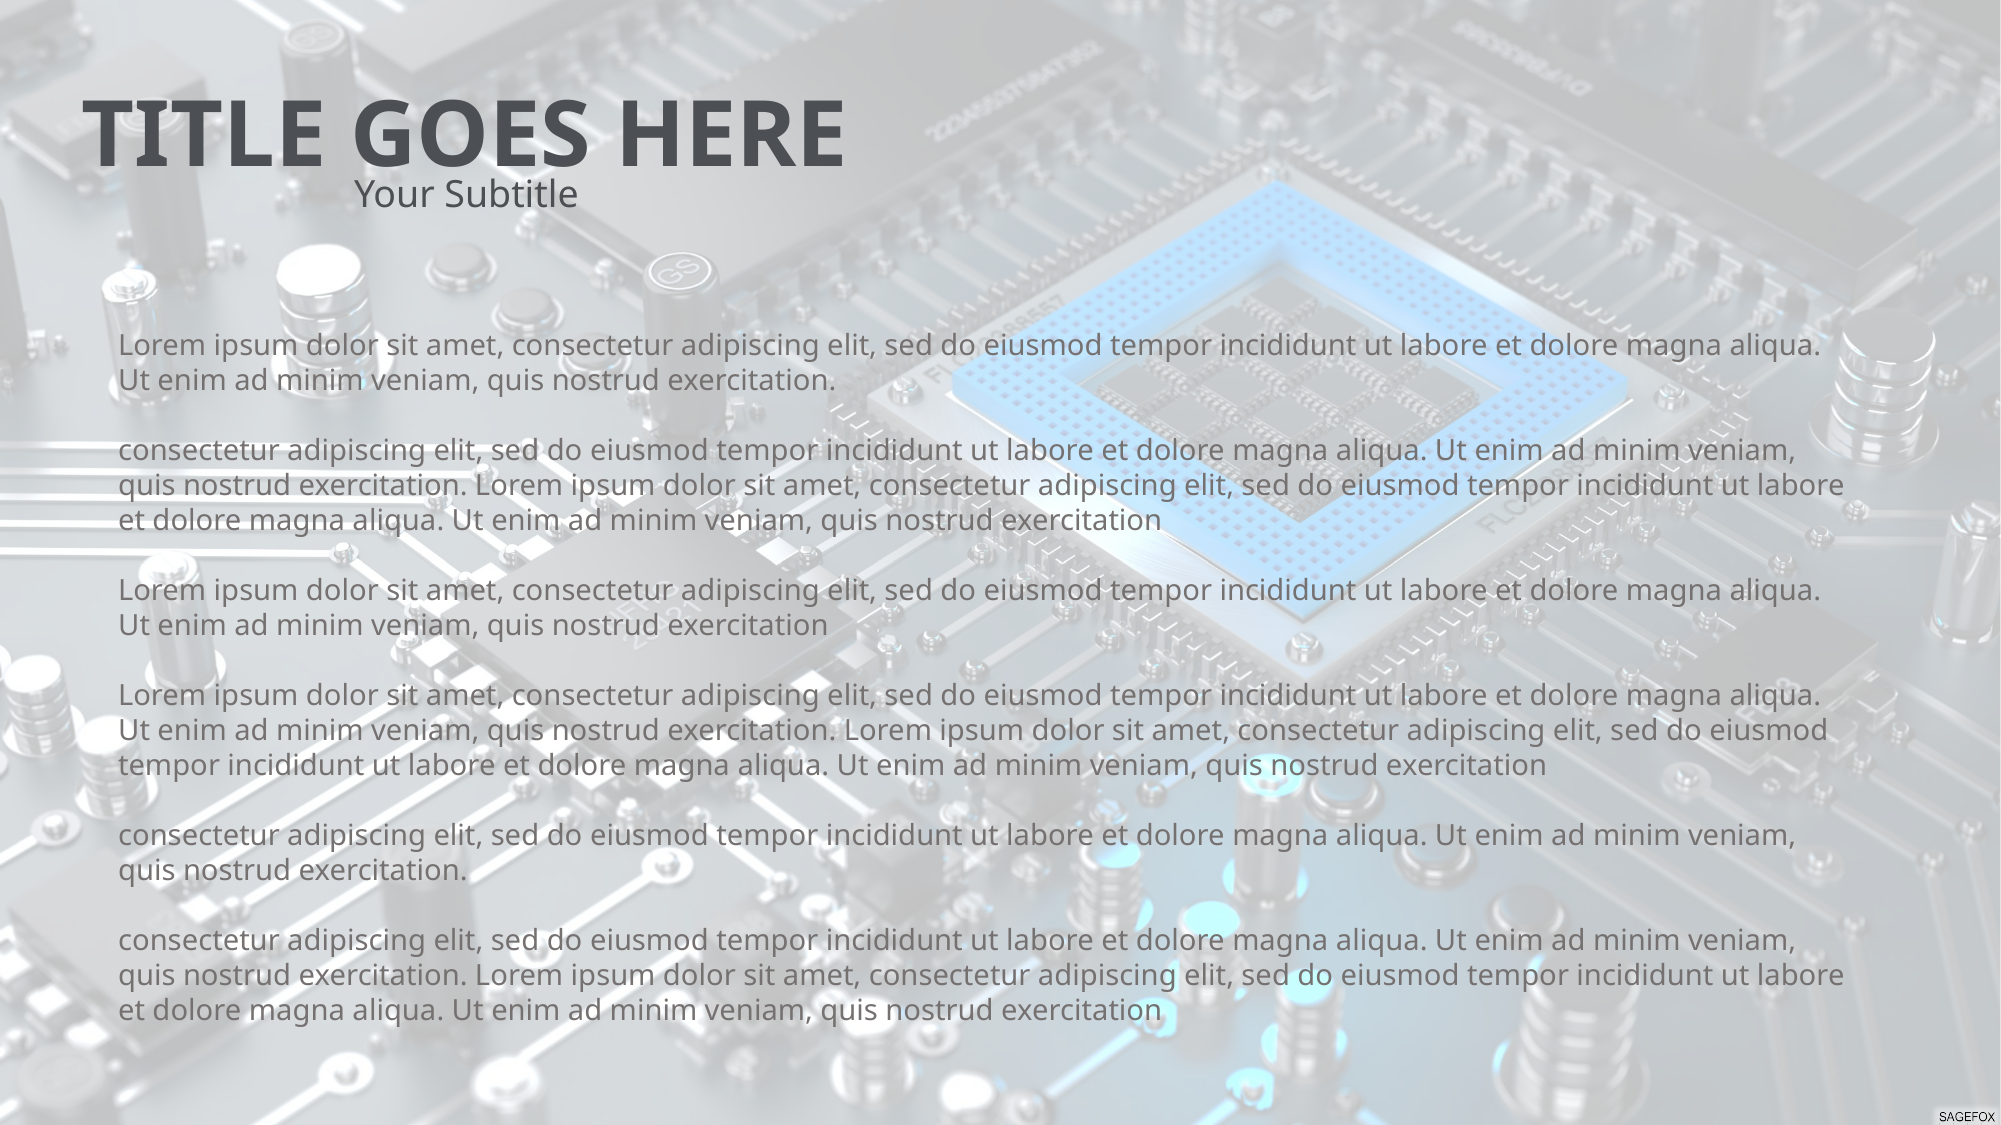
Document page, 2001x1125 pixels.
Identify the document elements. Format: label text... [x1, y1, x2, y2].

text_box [13, 66, 918, 224]
text_box Lorem ipsum dolor sit amet, consectetur adipiscing elit, sed do eiusmod tempor incididunt ut labore et dolore magna aliqua. Ut enim ad minim veniam, quis nostrud exercitation. consectetur adipiscing elit, sed do eiusmod tempor incididunt ut labore et dolore magna aliqua. Ut enim ad minim veniam, quis nostrud exercitation. Lorem ipsum dolor sit amet, consectetur adipiscing elit, sed do eiusmod tempor incididunt ut labore et dolore magna aliqua. Ut enim ad minim veniam, quis nostrud exercitation Lorem ipsum dolor sit amet, consectetur adipiscing elit, sed do eiusmod tempor incididunt ut labore et dolore magna aliqua. Ut enim ad minim veniam, quis nostrud exercitation Lorem ipsum dolor sit amet, consectetur adipiscing elit, sed do eiusmod tempor incididunt ut labore et dolore magna aliqua. Ut enim ad minim veniam, quis nostrud exercitation. Lorem ipsum dolor sit amet, consectetur adipiscing elit, sed do eiusmod tempor incididunt ut labore et dolore magna aliqua. Ut enim ad minim veniam, quis nostrud exercitation consectetur adipiscing elit, sed do eiusmod tempor incididunt ut labore et dolore magna aliqua. Ut enim ad minim veniam, quis nostrud exercitation. consectetur adipiscing elit, sed do eiusmod tempor incididunt ut labore et dolore magna aliqua. Ut enim ad minim veniam, quis nostrud exercitation. Lorem ipsum dolor sit amet, consectetur adipiscing elit, sed do eiusmod tempor incididunt ut labore et dolore magna aliqua. Ut enim ad minim veniam, quis nostrud exercitation [103, 319, 1866, 1069]
picture [1936, 1111, 1997, 1125]
